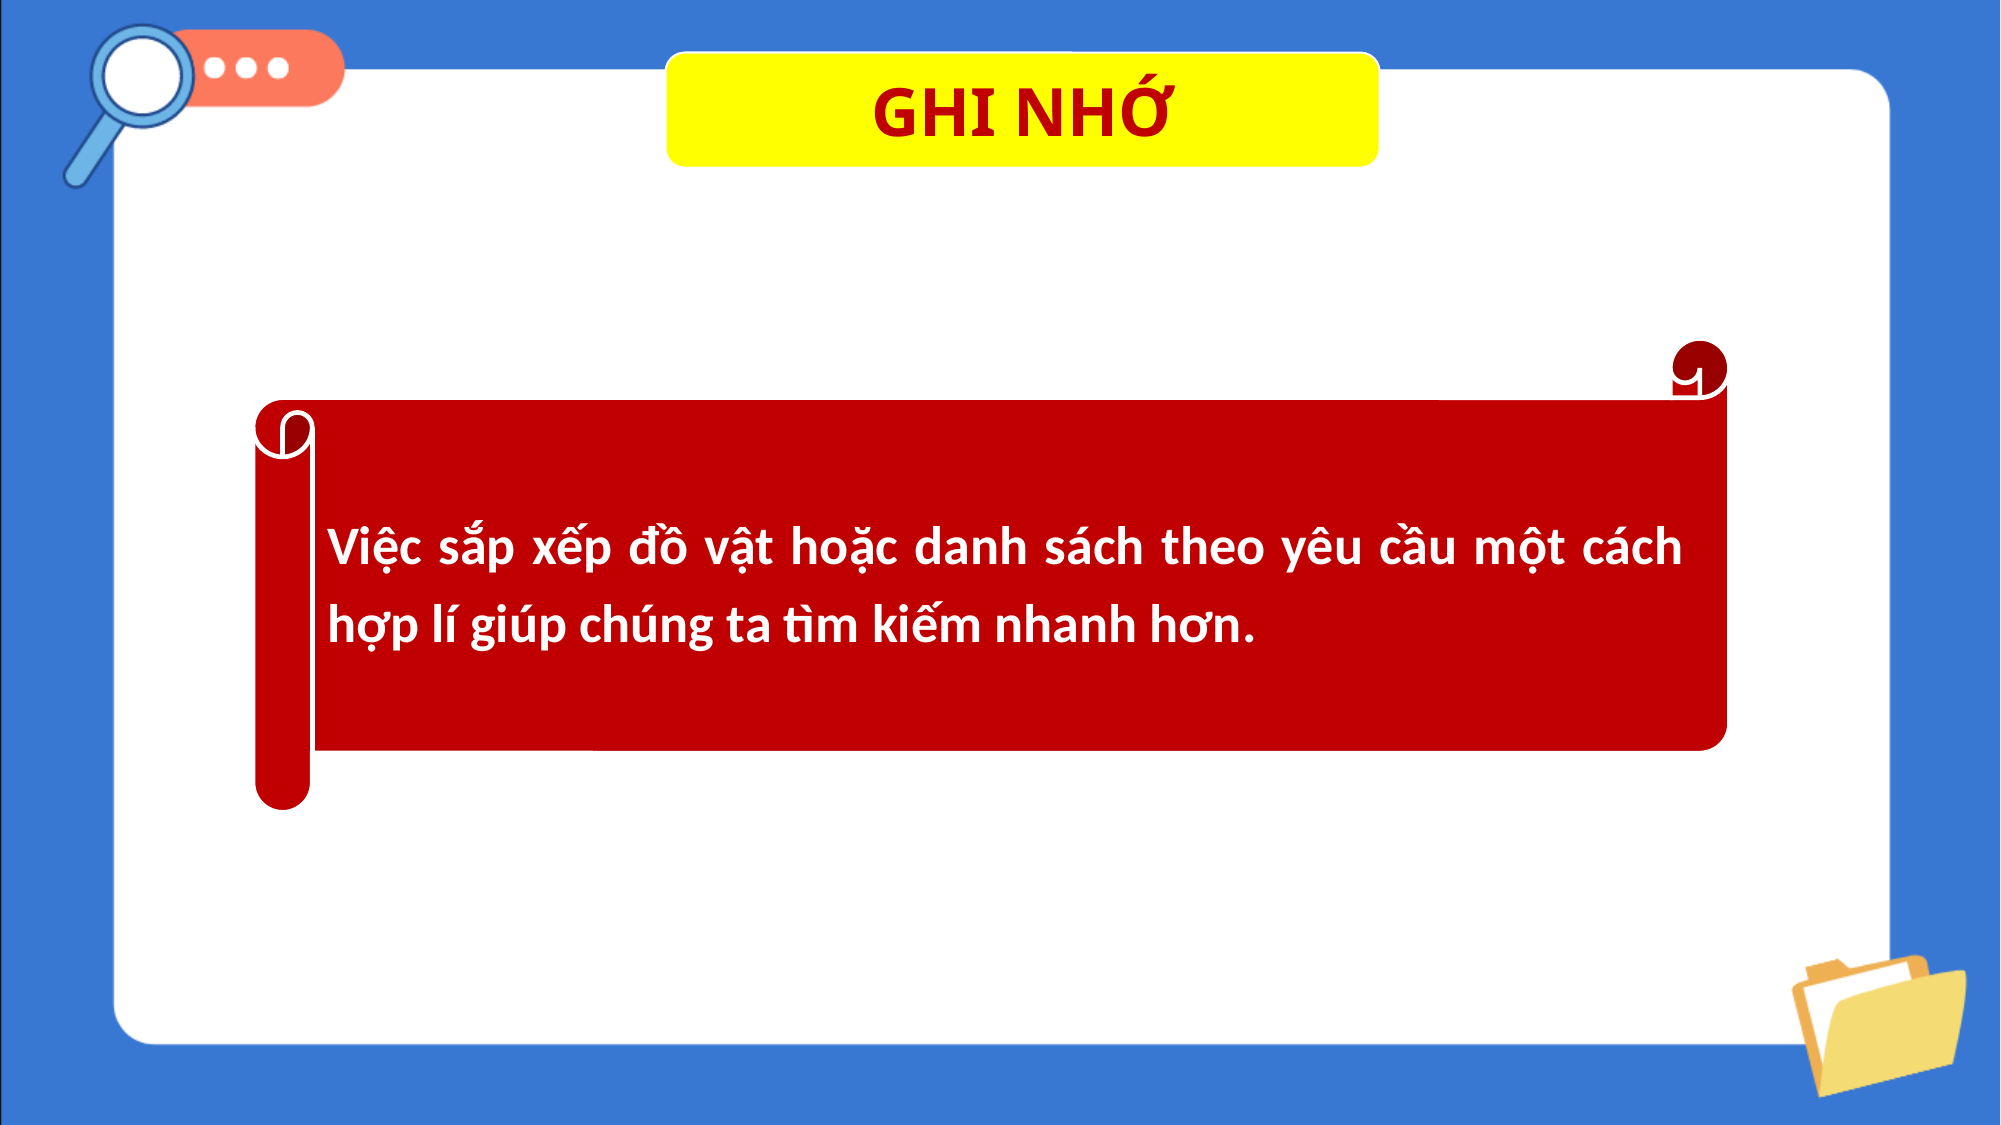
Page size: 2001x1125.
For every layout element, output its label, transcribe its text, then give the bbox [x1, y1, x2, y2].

text_box GHI NHỚ [664, 51, 1381, 169]
picture [0, 0, 2001, 1125]
text_box Việc sắp xếp đồ vật hoặc danh sách theo yêu cầu một cách hợp lí giúp chúng ta tìm kiếm nhanh hơn. [251, 337, 1731, 814]
